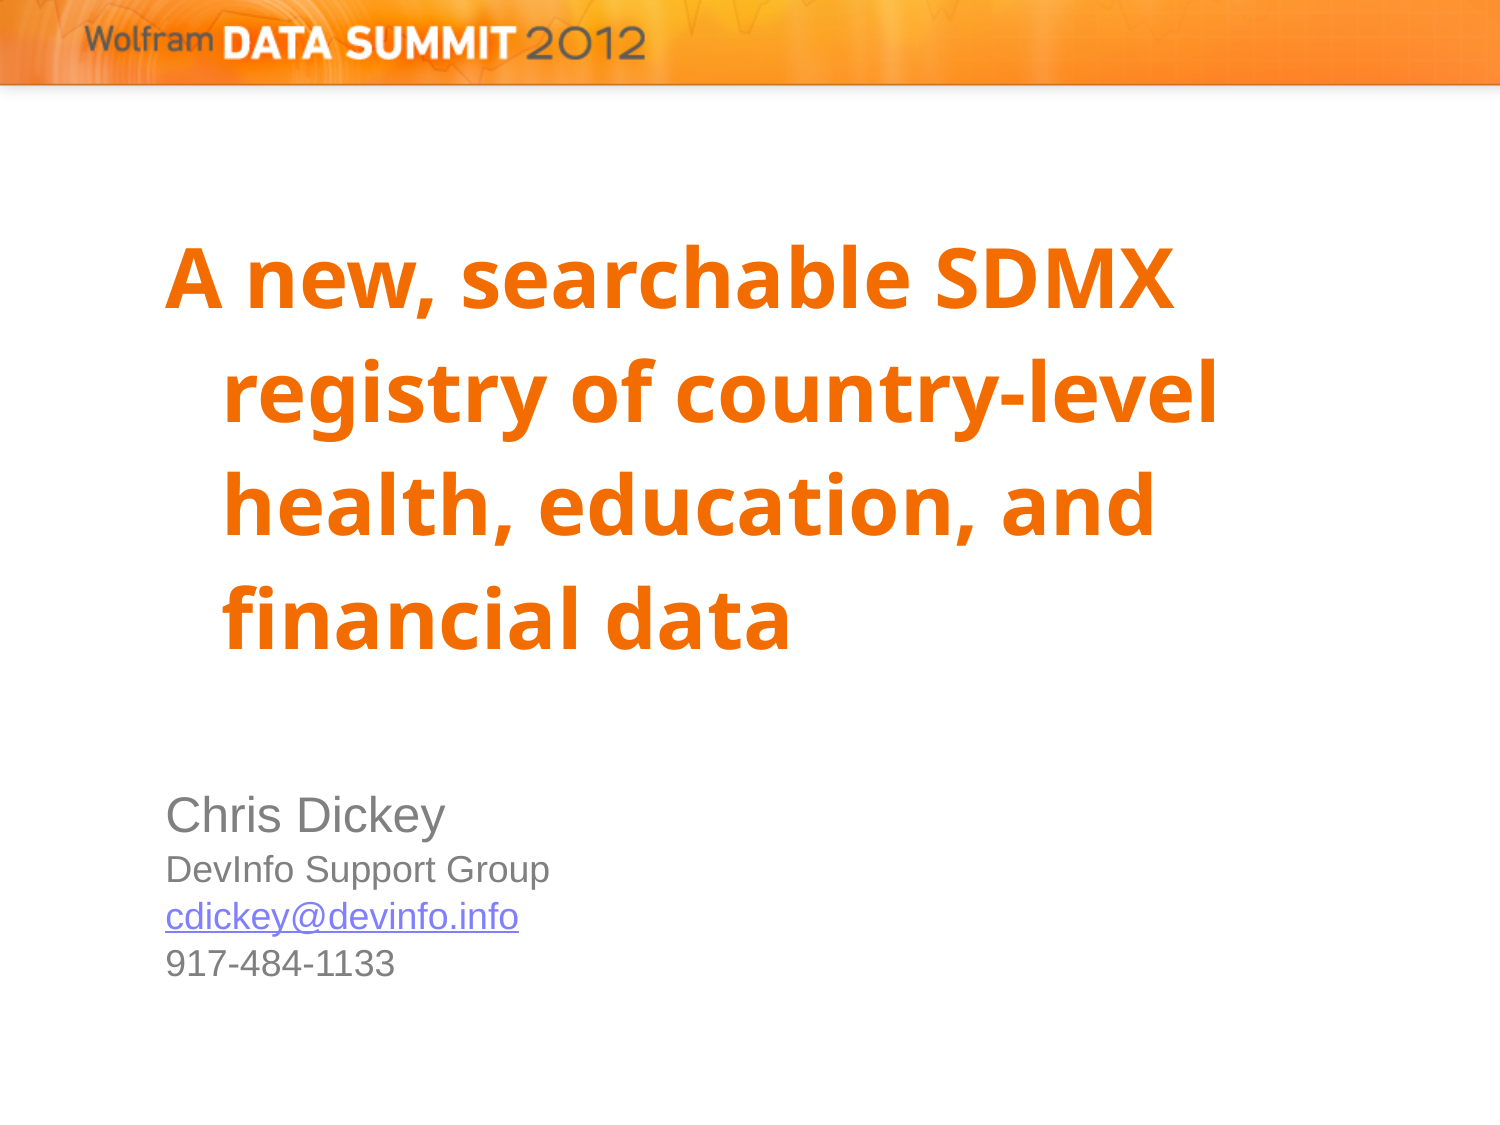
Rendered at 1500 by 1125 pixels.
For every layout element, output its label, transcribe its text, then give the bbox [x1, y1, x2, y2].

text_box A new, searchable SDMX registry of country-level health, education, and financial data Chris Dickey DevInfo Support Group cdickey@devinfo.info 917-484-1133 [150, 212, 1365, 1019]
picture [0, 0, 1500, 1125]
